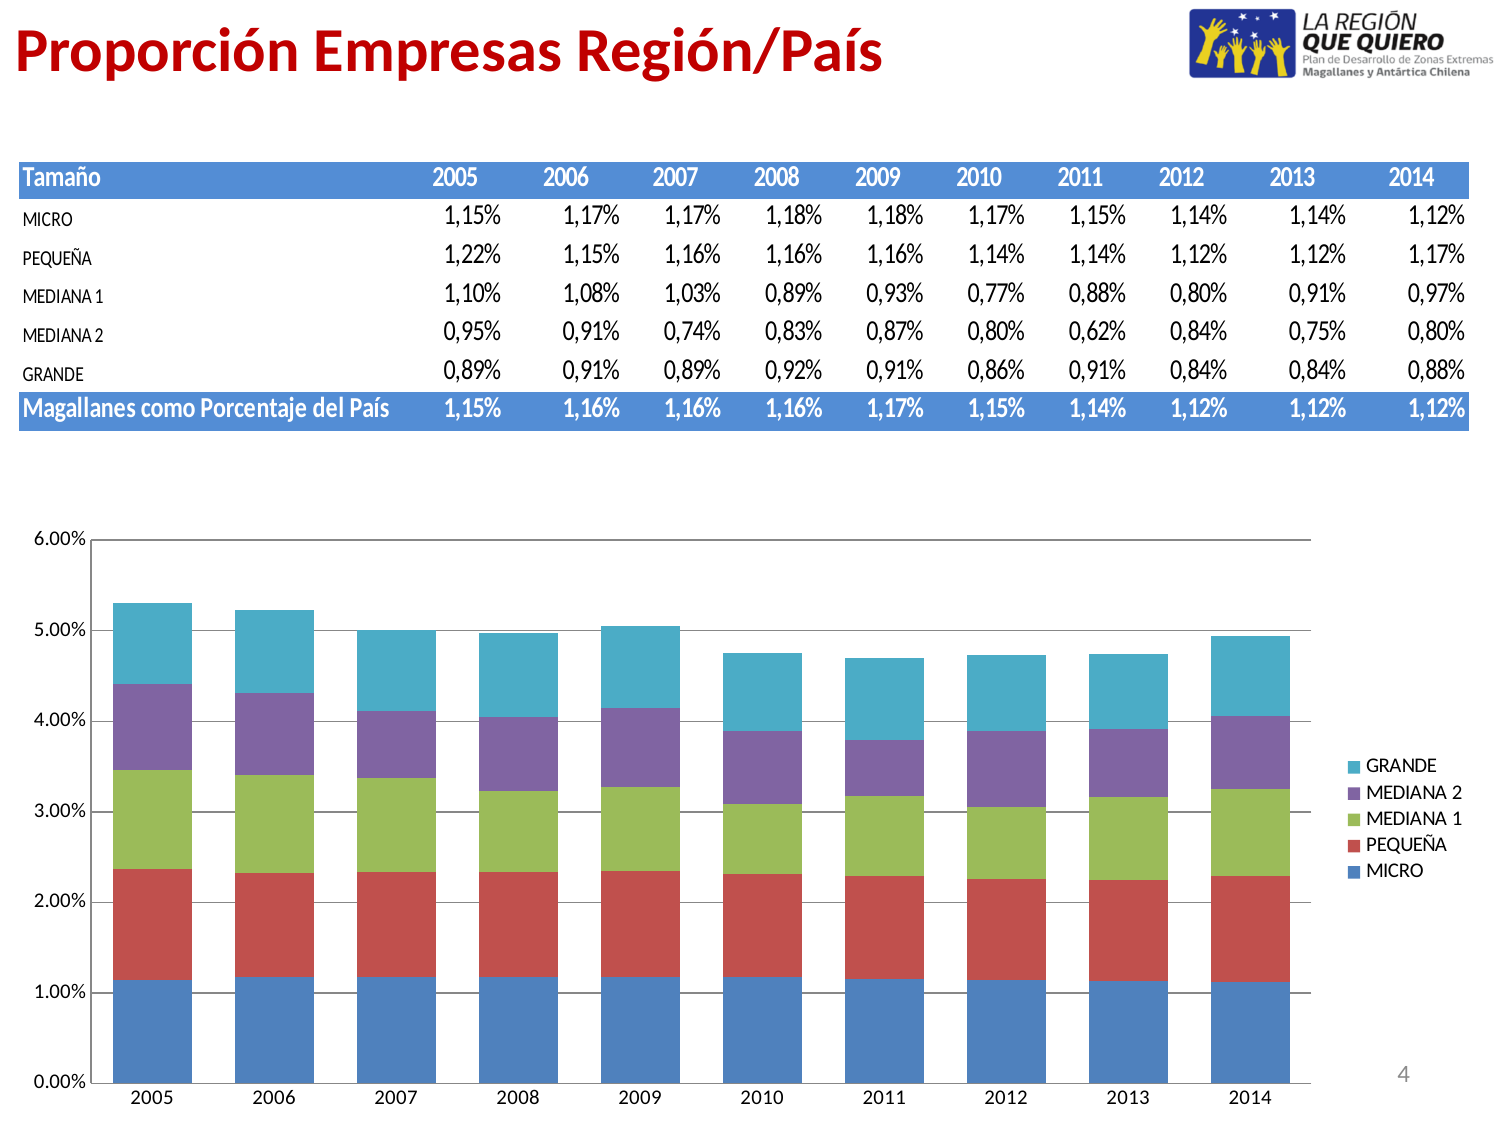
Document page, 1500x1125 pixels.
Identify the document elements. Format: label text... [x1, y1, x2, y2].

title Proporción Empresas Región/País [0, 0, 1081, 94]
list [17, 160, 1471, 433]
picture [1186, 6, 1500, 79]
chart [3, 517, 1483, 1123]
